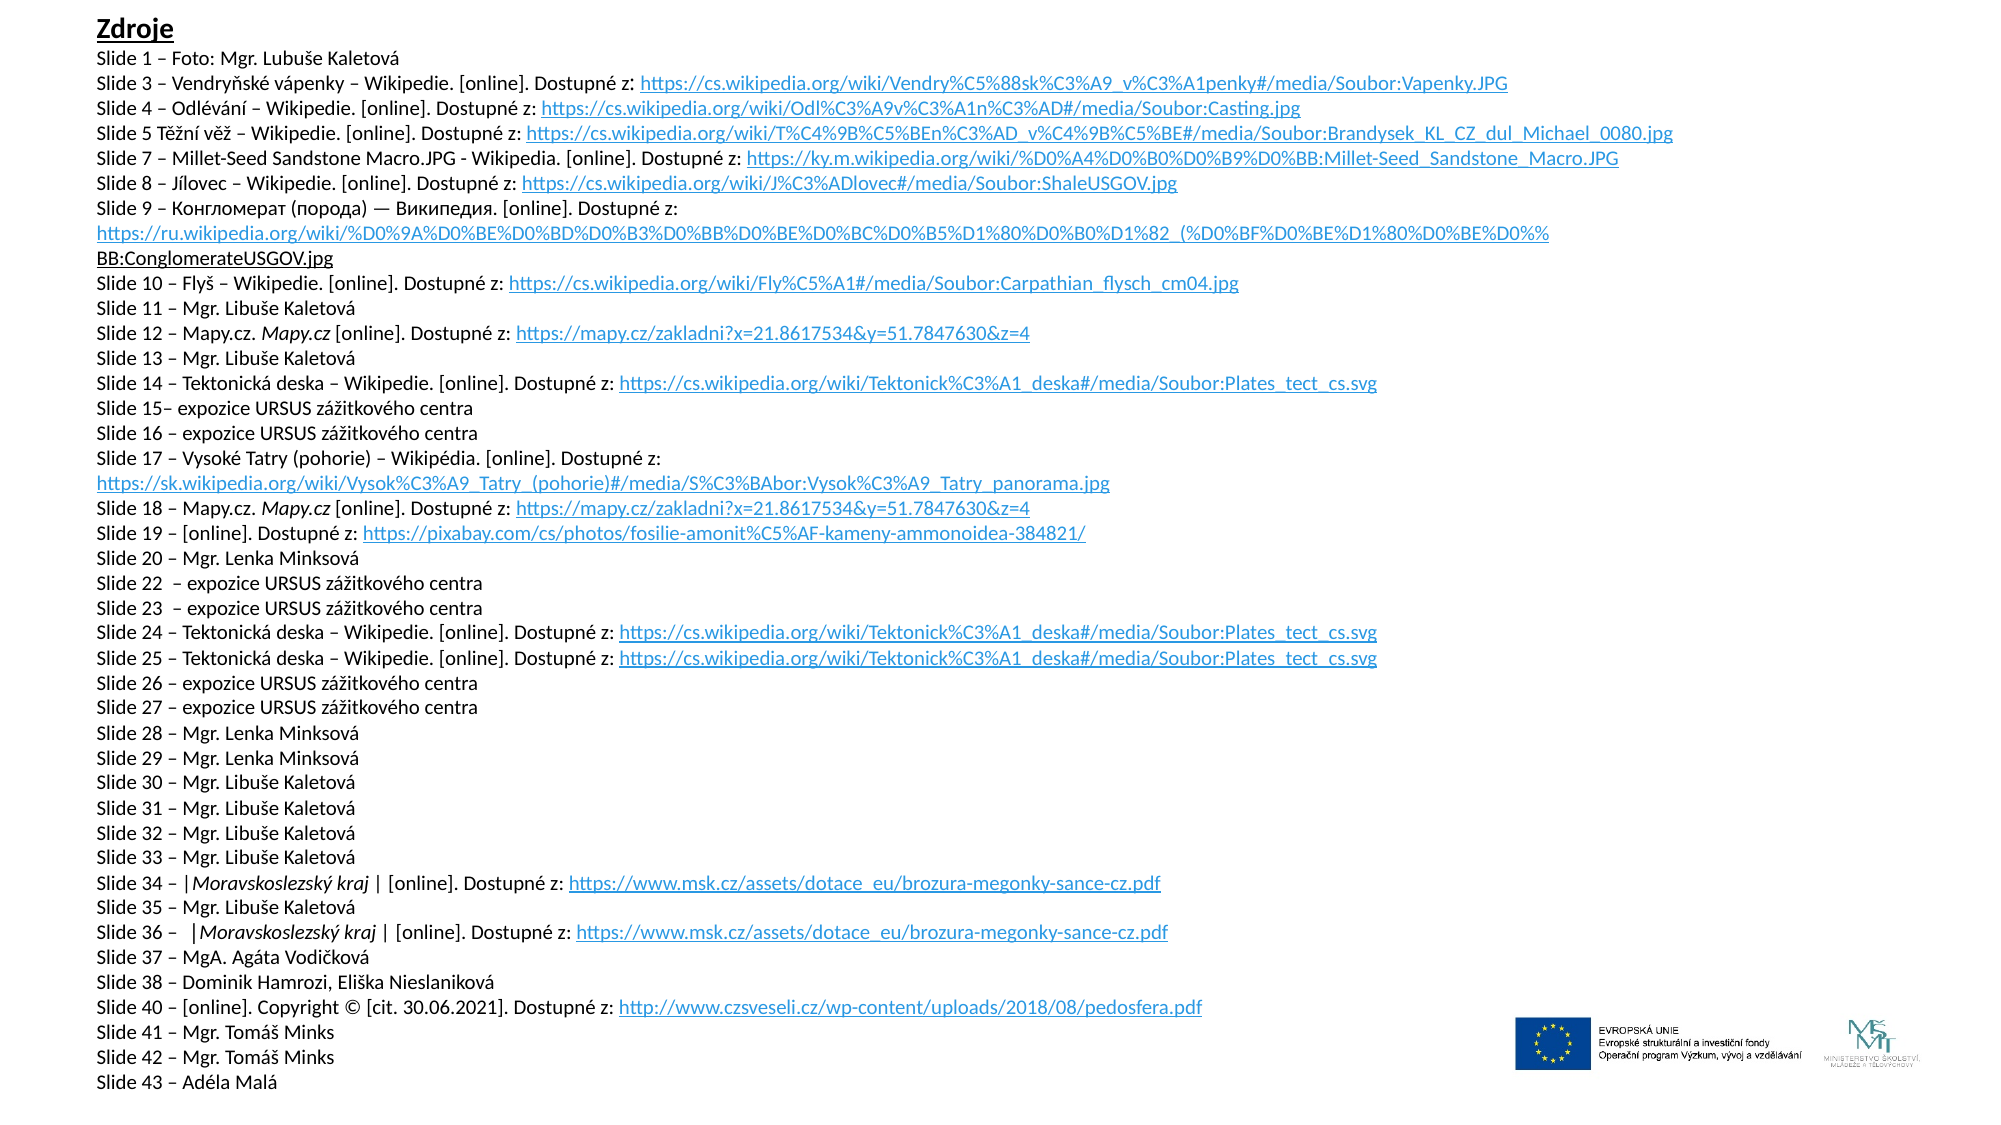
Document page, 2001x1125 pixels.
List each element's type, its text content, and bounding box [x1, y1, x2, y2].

text_box Zdroje Slide 1 – Foto: Mgr. Lubuše Kaletová Slide 3 – Vendryňské vápenky – Wikipedie. [online]. Dostupné z: https://cs.wikipedia.org/wiki/Vendry%C5%88sk%C3%A9_v%C3%A1penky#/media/Soubor:Vapenky.JPG Slide 4 – Odlévání – Wikipedie. [online]. Dostupné z: https://cs.wikipedia.org/wiki/Odl%C3%A9v%C3%A1n%C3%AD#/media/Soubor:Casting.jpg Slide 5 Těžní věž – Wikipedie. [online]. Dostupné z: https://cs.wikipedia.org/wiki/T%C4%9B%C5%BEn%C3%AD_v%C4%9B%C5%BE#/media/Soubor:Brandysek_KL_CZ_dul_Michael_0080.jpg Slide 7 – Millet-Seed Sandstone Macro.JPG - Wikipedia. [online]. Dostupné z: https://ky.m.wikipedia.org/wiki/%D0%A4%D0%B0%D0%B9%D0%BB:Millet-Seed_Sandstone_Macro.JPG Slide 8 – Jílovec – Wikipedie. [online]. Dostupné z: https://cs.wikipedia.org/wiki/J%C3%ADlovec#/media/Soubor:ShaleUSGOV.jpg Slide 9 – Конгломерат (порода) — Википедия. [online]. Dostupné z: https://ru.wikipedia.org/wiki/%D0%9A%D0%BE%D0%BD%D0%B3%D0%BB%D0%BE%D0%BC%D0%B5%D1%80%D0%B0%D1%82_(%D0%BF%D0%BE%D1%80%D0%BE%D0%%BB:ConglomerateUSGOV.jpg Slide 10 – Flyš – Wikipedie. [online]. Dostupné z: https://cs.wikipedia.org/wiki/Fly%C5%A1#/media/Soubor:Carpathian_flysch_cm04.jpg Slide 11 – Mgr. Libuše Kaletová Slide 12 – Mapy.cz. Mapy.cz [online]. Dostupné z: https://mapy.cz/zakladni?x=21.8617534&y=51.7847630&z=4 Slide 13 – Mgr. Libuše Kaletová Slide 14 – Tektonická deska – Wikipedie. [online]. Dostupné z: https://cs.wikipedia.org/wiki/Tektonick%C3%A1_deska#/media/Soubor:Plates_tect_cs.svg Slide 15– expozice URSUS zážitkového centra Slide 16 – expozice URSUS zážitkového centra Slide 17 – Vysoké Tatry (pohorie) – Wikipédia. [online]. Dostupné z: https://sk.wikipedia.org/wiki/Vysok%C3%A9_Tatry_(pohorie)#/media/S%C3%BAbor:Vysok%C3%A9_Tatry_panorama.jpg Slide 18 – Mapy.cz. Mapy.cz [online]. Dostupné z: https://mapy.cz/zakladni?x=21.8617534&y=51.7847630&z=4 Slide 19 – [online]. Dostupné z: https://pixabay.com/cs/photos/fosilie-amonit%C5%AF-kameny-ammonoidea-384821/ Slide 20 – Mgr. Lenka Minksová Slide 22 – expozice URSUS zážitkového centra Slide 23 – expozice URSUS zážitkového centra Slide 24 – Tektonická deska – Wikipedie. [online]. Dostupné z: https://cs.wikipedia.org/wiki/Tektonick%C3%A1_deska#/media/Soubor:Plates_tect_cs.svg Slide 25 – Tektonická deska – Wikipedie. [online]. Dostupné z: https://cs.wikipedia.org/wiki/Tektonick%C3%A1_deska#/media/Soubor:Plates_tect_cs.svg Slide 26 – expozice URSUS zážitkového centra Slide 27 – expozice URSUS zážitkového centra Slide 28 – Mgr. Lenka Minksová Slide 29 – Mgr. Lenka Minksová Slide 30 – Mgr. Libuše Kaletová Slide 31 – Mgr. Libuše Kaletová Slide 32 – Mgr. Libuše Kaletová Slide 33 – Mgr. Libuše Kaletová Slide 34 – |Moravskoslezský kraj | [online]. Dostupné z: https://www.msk.cz/assets/dotace_eu/brozura-megonky-sance-cz.pdf Slide 35 – Mgr. Libuše Kaletová Slide 36 – |Moravskoslezský kraj | [online]. Dostupné z: https://www.msk.cz/assets/dotace_eu/brozura-megonky-sance-cz.pdf Slide 37 – MgA. Agáta Vodičková Slide 38 – Dominik Hamrozi, Eliška Nieslaniková Slide 40 – [online]. Copyright © [cit. 30.06.2021]. Dostupné z: http://www.czsveseli.cz/wp-content/uploads/2018/08/pedosfera.pdf Slide 41 – Mgr. Tomáš Minks Slide 42 – Mgr. Tomáš Minks Slide 43 – Adéla Malá [81, 0, 1691, 1125]
picture [1490, 991, 1945, 1095]
